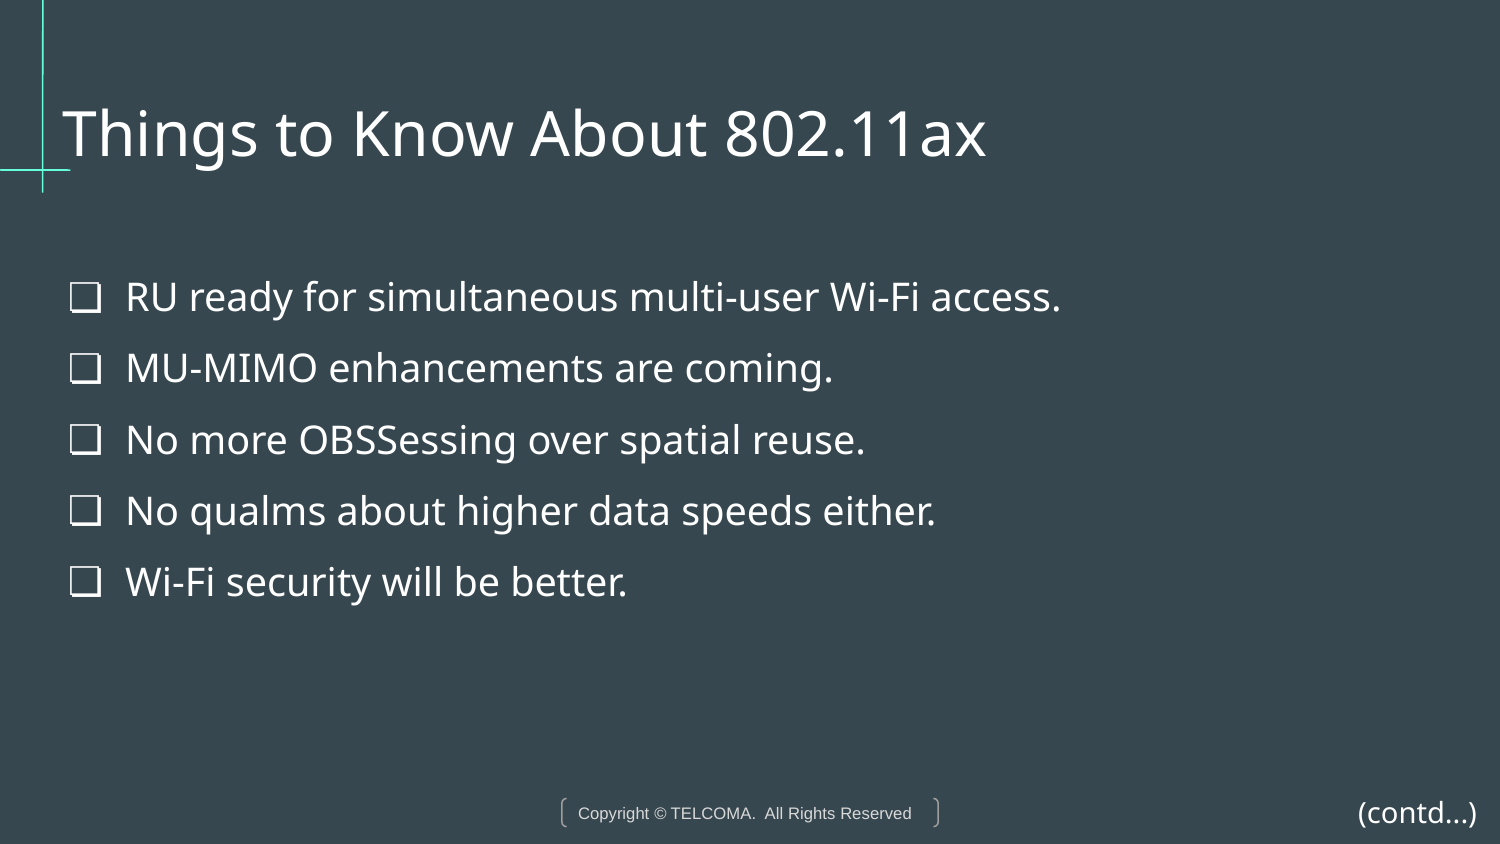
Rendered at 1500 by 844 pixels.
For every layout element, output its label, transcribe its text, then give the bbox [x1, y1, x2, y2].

text_box (contd...) [1343, 779, 1500, 844]
subtitle RU ready for simultaneous multi-user Wi-Fi access. MU-MIMO enhancements are coming. No more OBSSessing over spatial reuse. No qualms about higher data speeds either. Wi-Fi security will be better. [35, 233, 1481, 780]
title Things to Know About 802.11ax [47, 0, 1446, 184]
